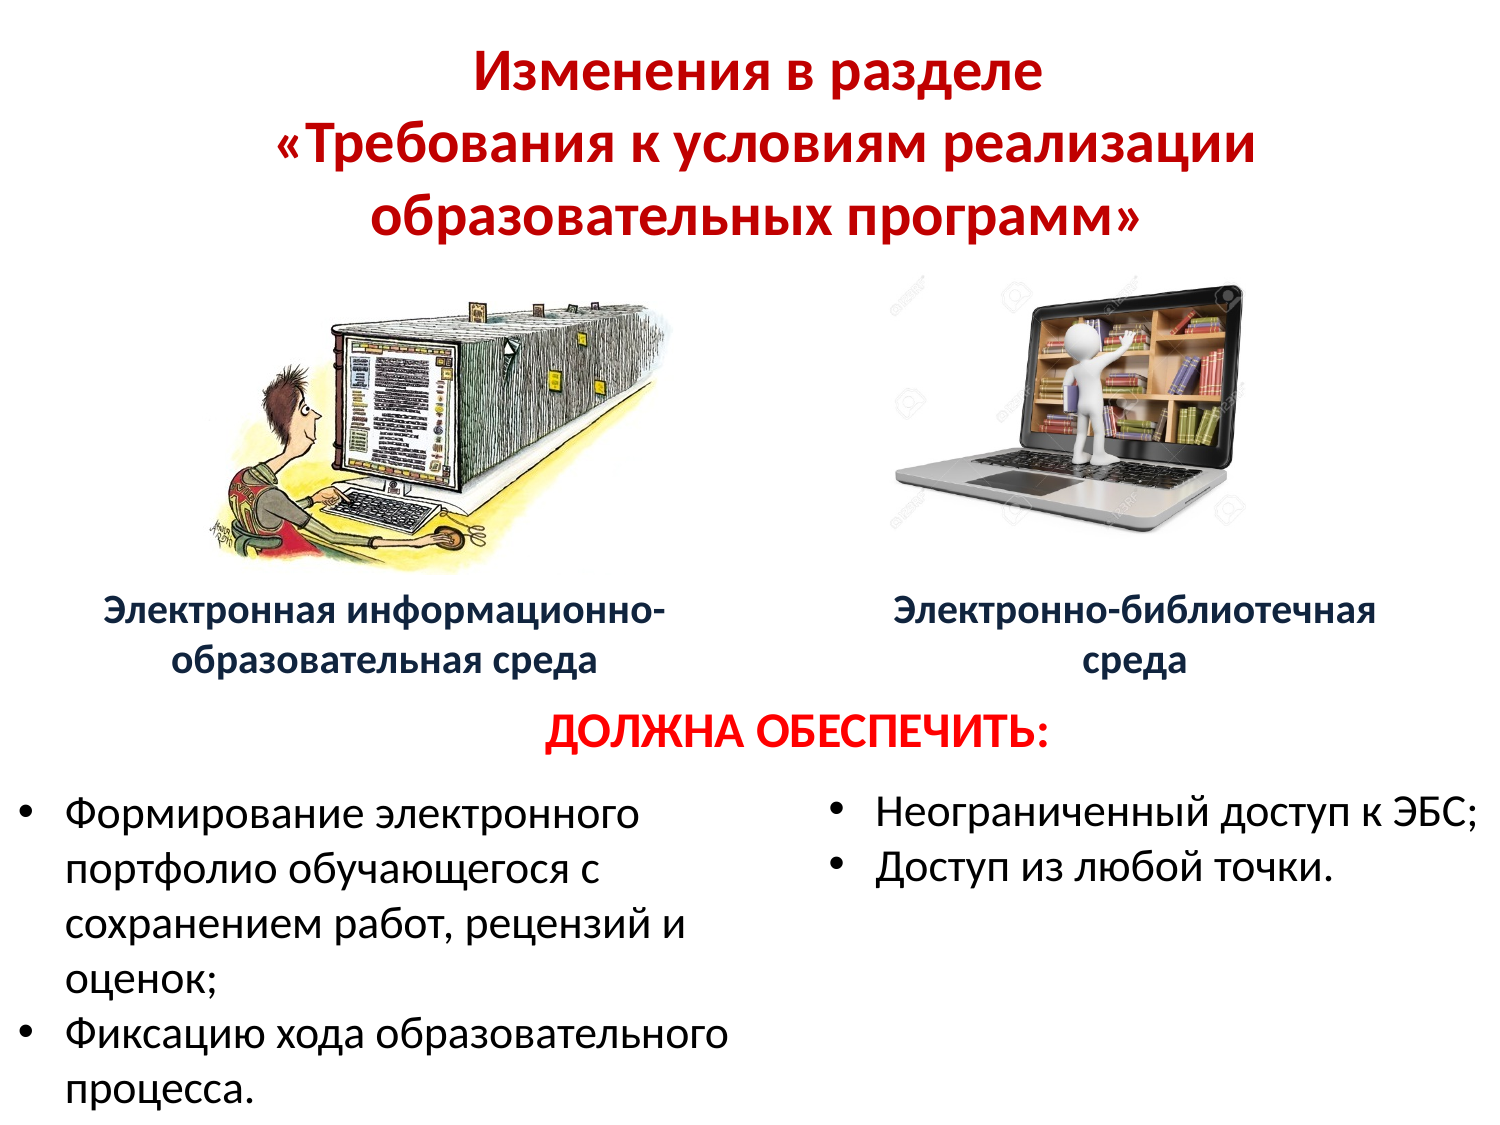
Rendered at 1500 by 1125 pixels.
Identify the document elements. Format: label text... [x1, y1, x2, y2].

text_box ДОЛЖНА ОБЕСПЕЧИТЬ: [530, 690, 1065, 766]
text_box Электронно-библиотечная среда [821, 574, 1449, 689]
text_box Неограниченный доступ к ЭБС; Доступ из любой точки. [813, 773, 1500, 898]
title Изменения в разделе «Требования к условиям реализации образовательных программ» [17, 45, 1500, 233]
text_box Электронная информационно-образовательная среда [38, 574, 731, 689]
text_box Формирование электронного портфолио обучающегося с сохранением работ, рецензий и оценок; Фиксацию хода образовательного процесса. [3, 775, 845, 1121]
picture [879, 266, 1256, 557]
picture [194, 301, 693, 575]
